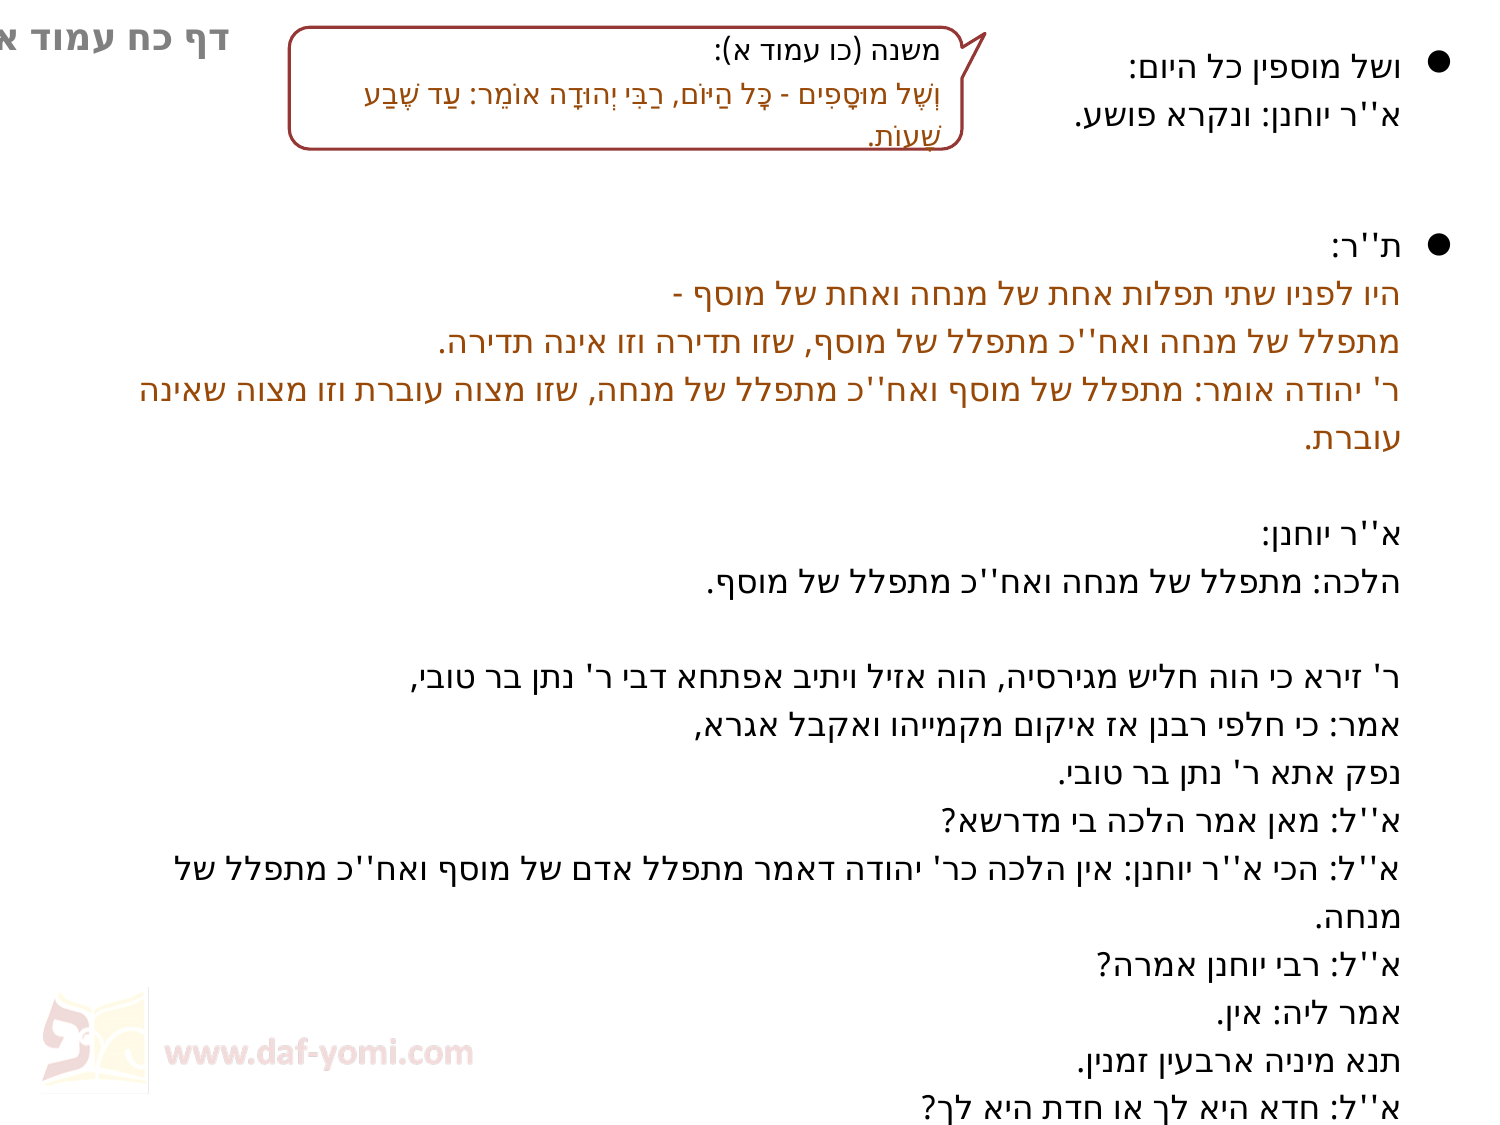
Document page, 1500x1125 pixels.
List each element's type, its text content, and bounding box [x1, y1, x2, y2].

picture [40, 987, 553, 1098]
text_box ושל מוספין כל היום: א''ר יוחנן: ונקרא פושע. ת''ר: היו לפניו שתי תפלות אחת של מנחה ואחת של מוסף - מתפלל של מנחה ואח''כ מתפלל של מוסף, שזו תדירה וזו אינה תדירה. ר' יהודה אומר: מתפלל של מוסף ואח''כ מתפלל של מנחה, שזו מצוה עוברת וזו מצוה שאינה עוברת. א''ר יוחנן: הלכה: מתפלל של מנחה ואח''כ מתפלל של מוסף. ר' זירא כי הוה חליש מגירסיה, הוה אזיל ויתיב אפתחא דבי ר' נתן בר טובי, אמר: כי חלפי רבנן אז איקום מקמייהו ואקבל אגרא, נפק אתא ר' נתן בר טובי. א''ל: מאן אמר הלכה בי מדרשא? א''ל: הכי א''ר יוחנן: אין הלכה כר' יהודה דאמר מתפלל אדם של מוסף ואח''כ מתפלל של מנחה. א''ל: רבי יוחנן אמרה? אמר ליה: אין. תנא מיניה ארבעין זמנין. א''ל: חדא היא לך או חדת היא לך? א''ל: חדת היא לי, משום דמספקא לי בר' יהושע בן לוי. [112, 29, 1418, 1125]
text_box משנה (כו עמוד א): וְשֶׁל מוּסָפִים - כׇּל הַיּוֹם, רַבִּי יְהוּדָה אוֹמֵר: עַד שֶׁבַע שָׁעוֹת. [287, 25, 987, 152]
text_box דף כח עמוד א [0, 5, 246, 66]
text_box ● ● [1417, 33, 1467, 266]
